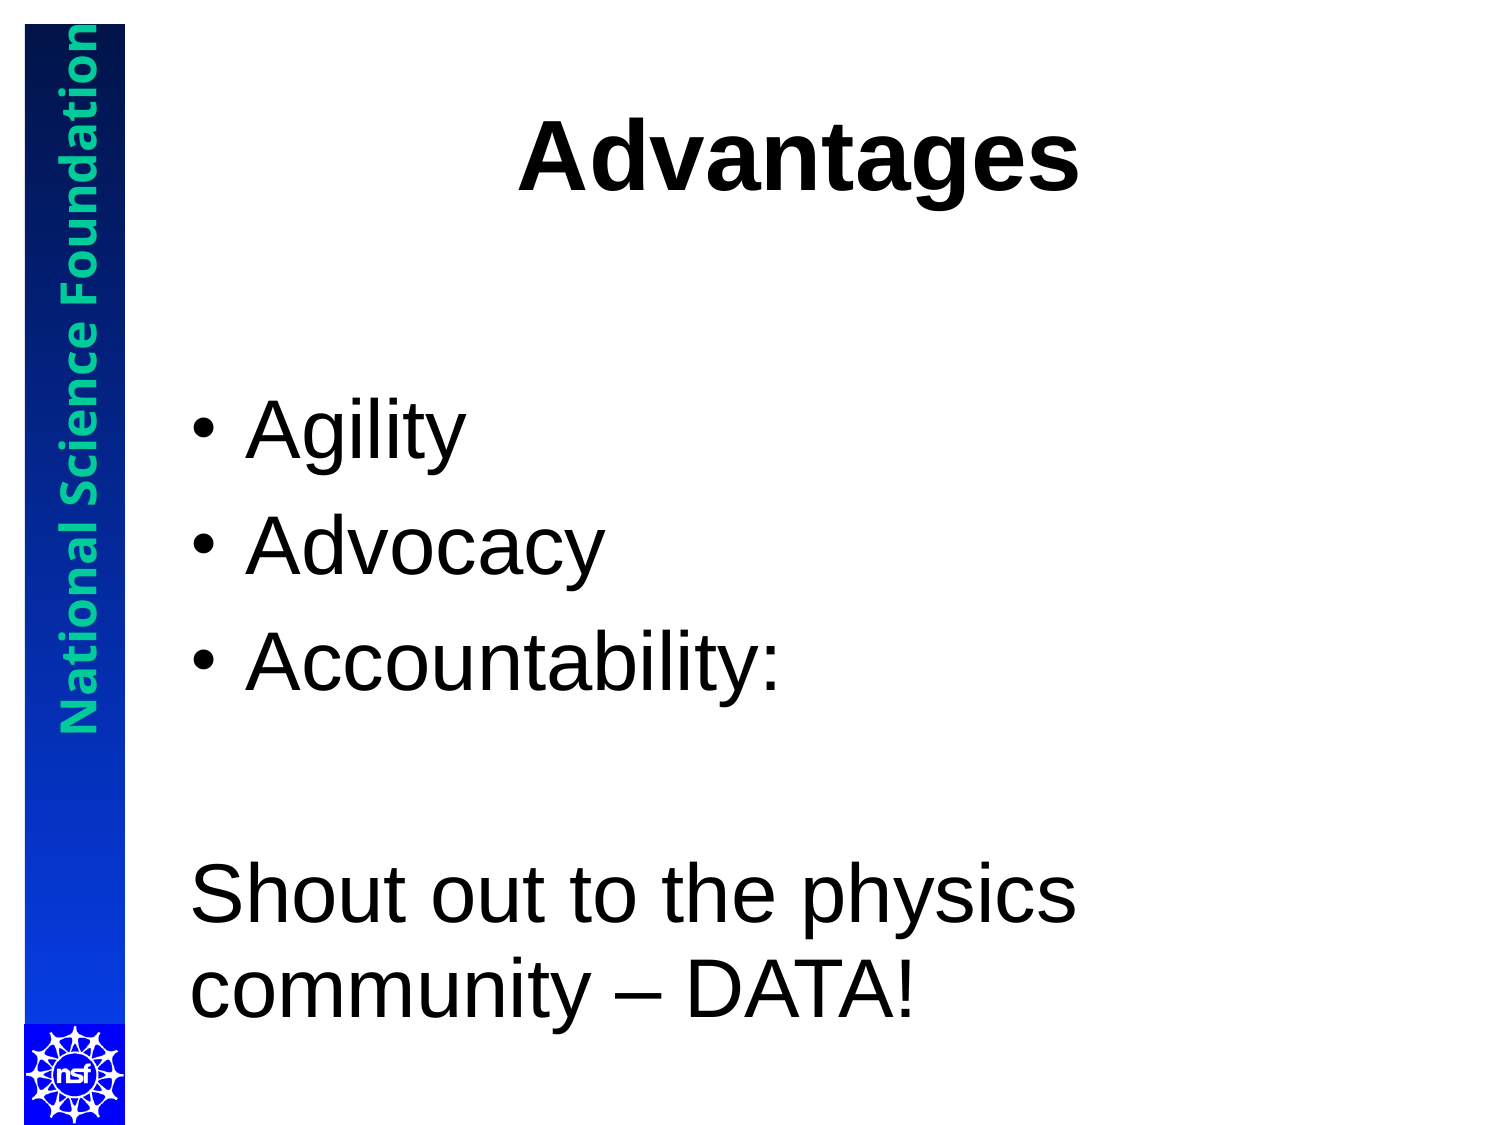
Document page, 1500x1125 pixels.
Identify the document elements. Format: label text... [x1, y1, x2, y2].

title Advantages [162, 28, 1438, 285]
picture [24, 1024, 125, 1125]
list Agility Advocacy Accountability: Shout out to the physics community – DATA! [174, 374, 1450, 1051]
